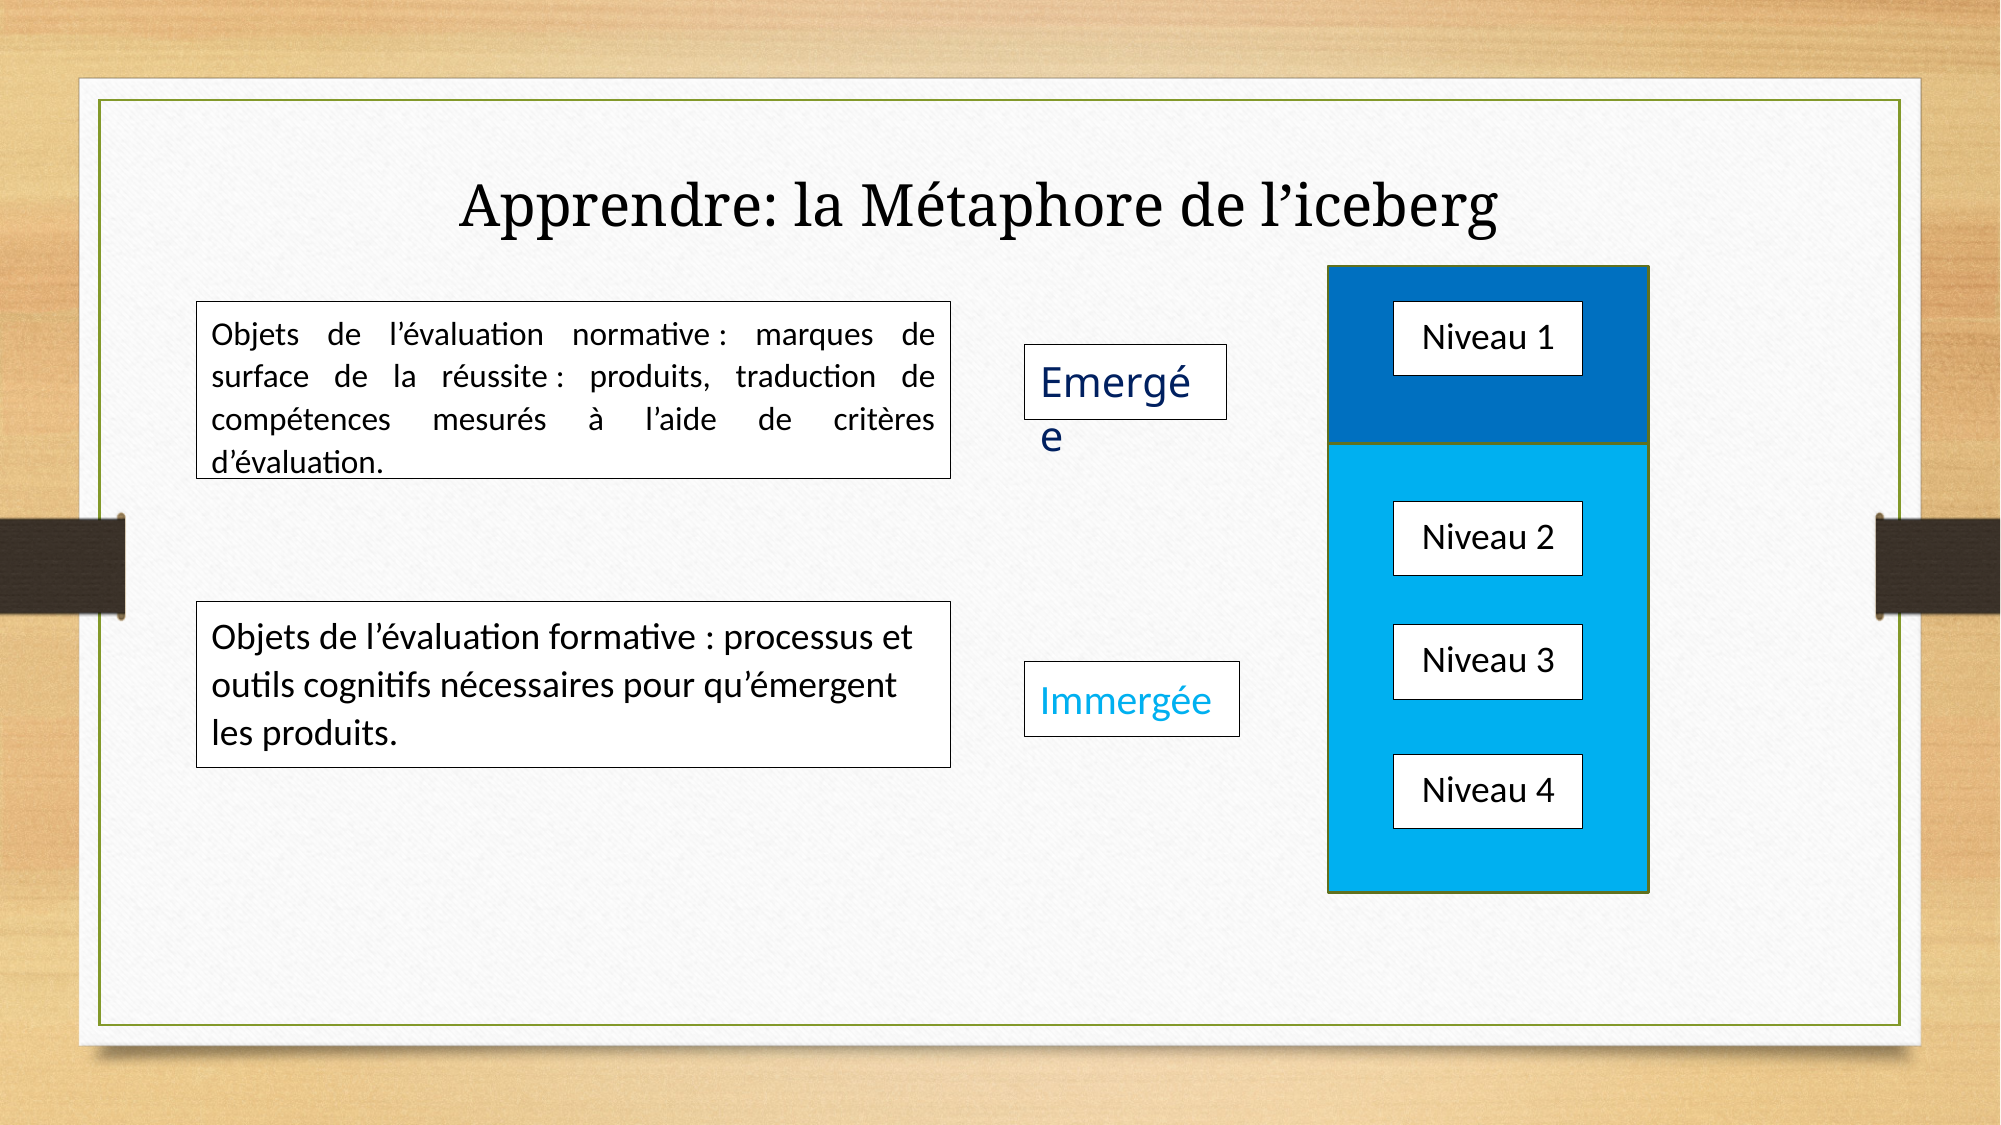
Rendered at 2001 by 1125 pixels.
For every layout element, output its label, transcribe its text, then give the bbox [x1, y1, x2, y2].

text_box Immergée [1024, 661, 1240, 737]
picture [0, 0, 2001, 1125]
text_box Niveau 2 [1393, 501, 1583, 576]
text_box Objets de l’évaluation formative : processus et outils cognitifs nécessaires pour qu’émergent les produits. [196, 601, 951, 768]
text_box Niveau 1 [1393, 301, 1583, 376]
text_box [1327, 445, 1650, 894]
text_box Apprendre: la Métaphore de l’iceberg [368, 160, 1591, 245]
text_box Objets de l’évaluation normative : marques de surface de la réussite : produits, traduction de compétences mesurés à l’aide de critères d’évaluation. [196, 301, 951, 479]
text_box [1327, 265, 1650, 445]
text_box Niveau 4 [1393, 754, 1583, 829]
text_box Emergée [1024, 344, 1227, 420]
text_box Niveau 3 [1393, 624, 1583, 700]
